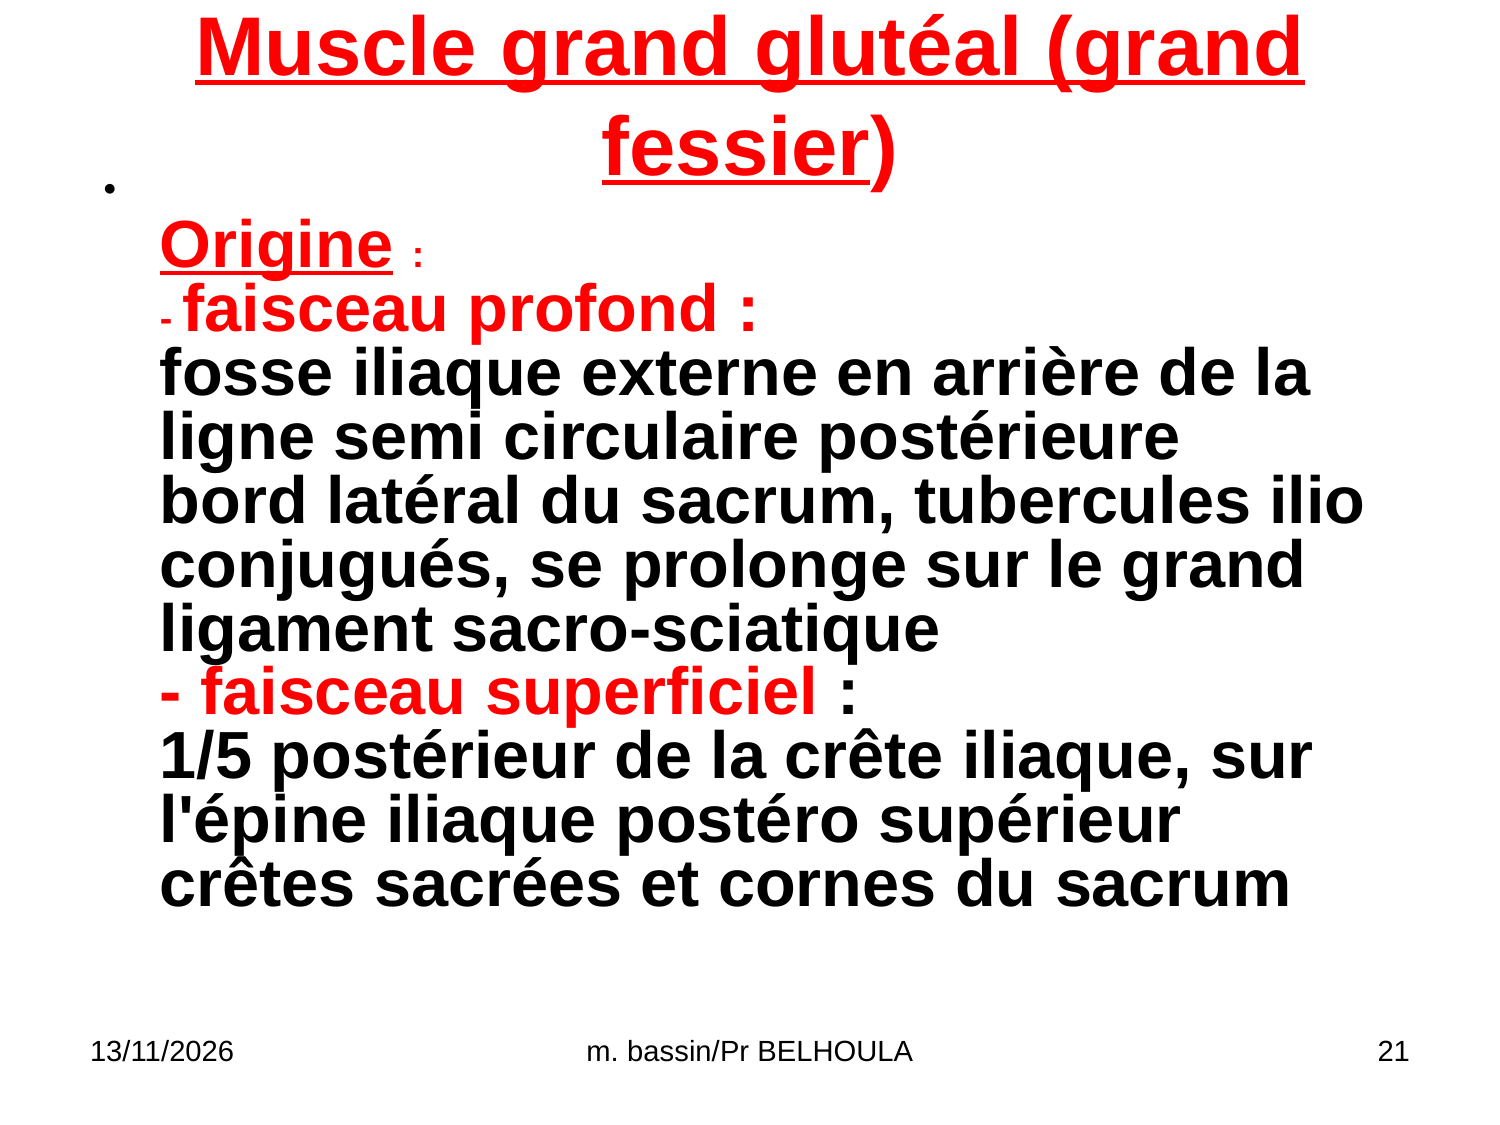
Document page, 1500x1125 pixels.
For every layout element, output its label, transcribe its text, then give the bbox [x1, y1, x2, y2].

footer m. bassin/Pr BELHOULA [512, 1024, 988, 1103]
title Muscle grand glutéal (grand fessier) [74, 0, 1426, 185]
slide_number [74, 1024, 426, 1103]
slide_number 21 [1074, 1024, 1426, 1103]
list Origine : - faisceau profond : fosse iliaque externe en arrière de la ligne semi circulaire postérieure bord latéral du sacrum, tubercules ilio conjugués, se prolonge sur le grand ligament sacro-sciatique - faisceau superficiel : 1/5 postérieur de la crête iliaque, sur l'épine iliaque postéro supérieur crêtes sacrées et cornes du sacrum [88, 172, 1439, 1069]
